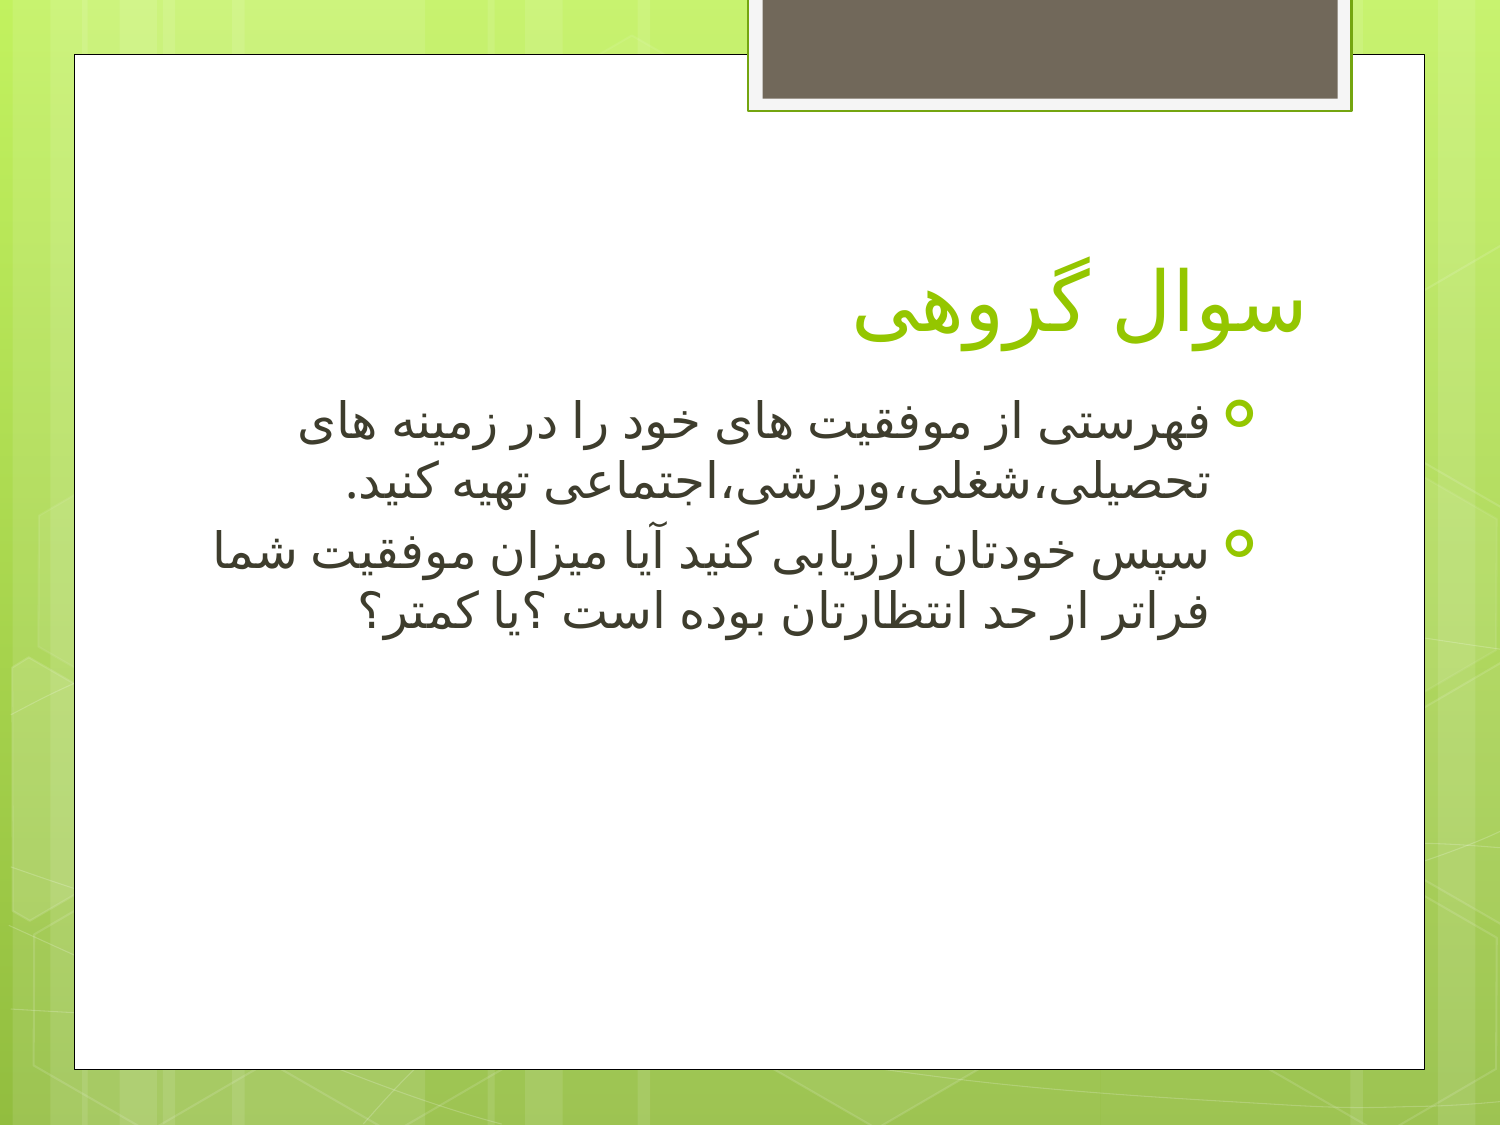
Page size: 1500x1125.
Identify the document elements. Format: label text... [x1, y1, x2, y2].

list فهرستی از موفقیت های خود را در زمینه های تحصیلی،شغلی،ورزشی،اجتماعی تهیه کنید. سپس خودتان ارزیابی کنید آیا میزان موفقیت شما فراتر از حد انتظارتان بوده است ؟یا کمتر؟ [171, 381, 1283, 957]
title سوال گروهی [171, 168, 1324, 357]
